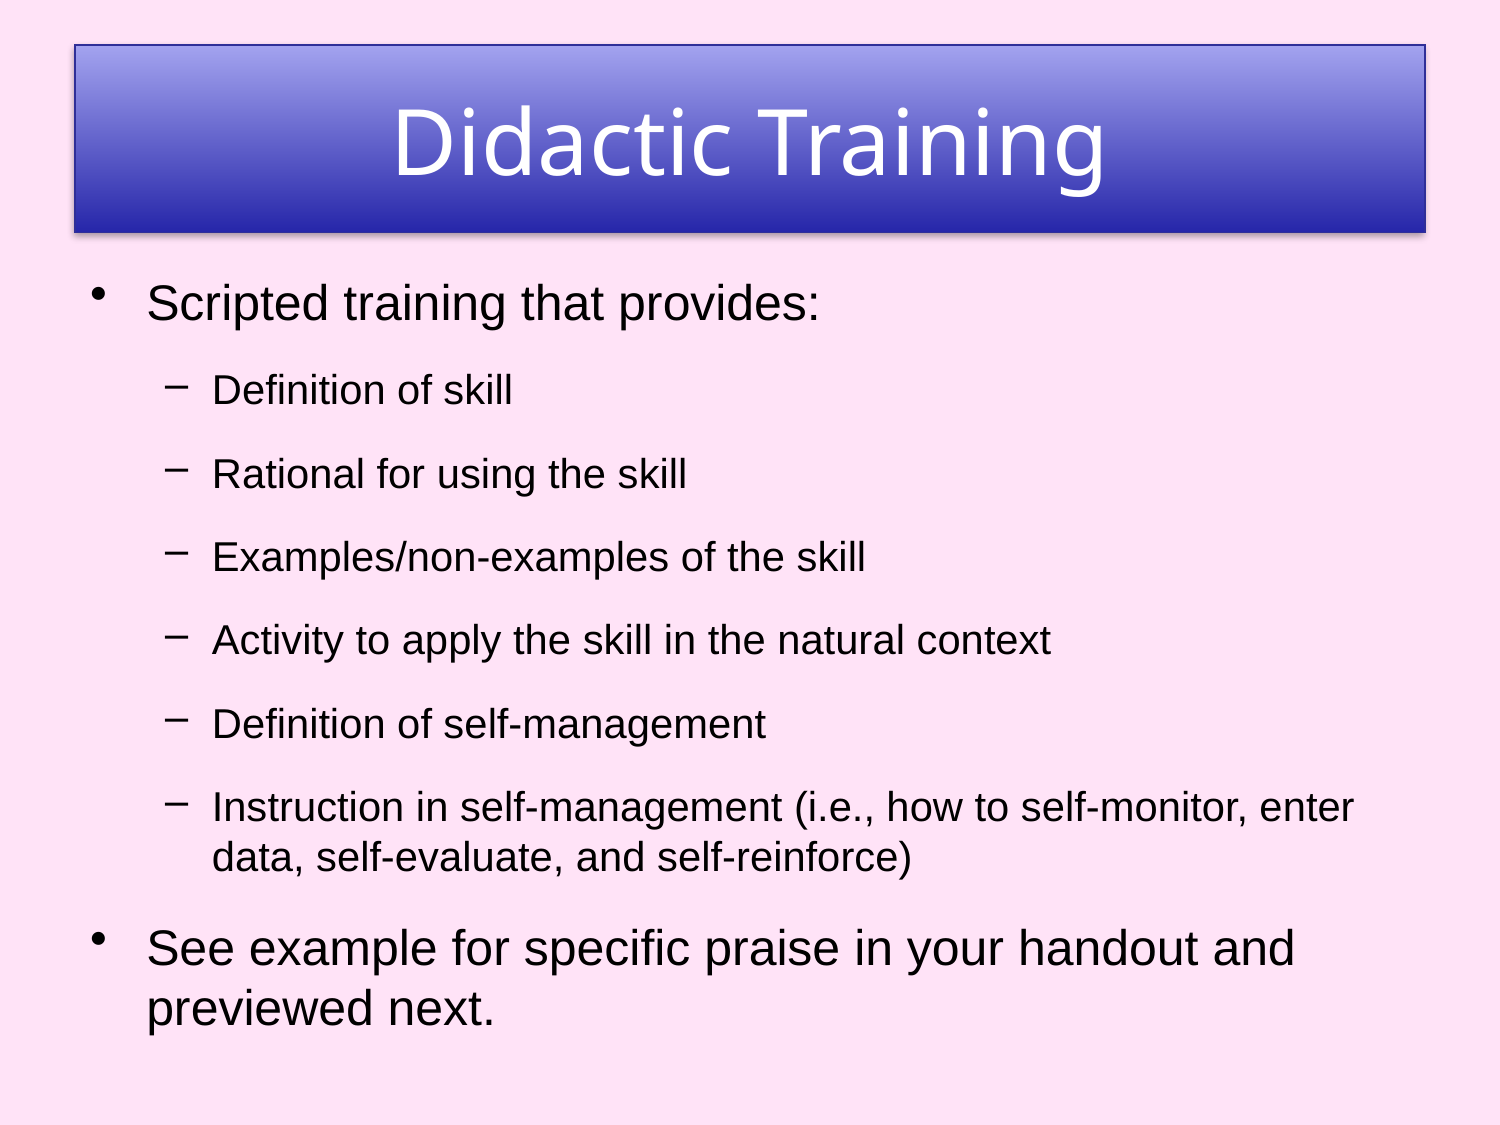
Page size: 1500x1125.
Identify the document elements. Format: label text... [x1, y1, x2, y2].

list Scripted training that provides: Definition of skill Rational for using the skill Examples/non-examples of the skill Activity to apply the skill in the natural context Definition of self-management Instruction in self-management (i.e., how to self-monitor, enter data, self-evaluate, and self-reinforce) See example for specific praise in your handout and previewed next. [74, 262, 1426, 1051]
title Didactic Training [74, 44, 1426, 233]
